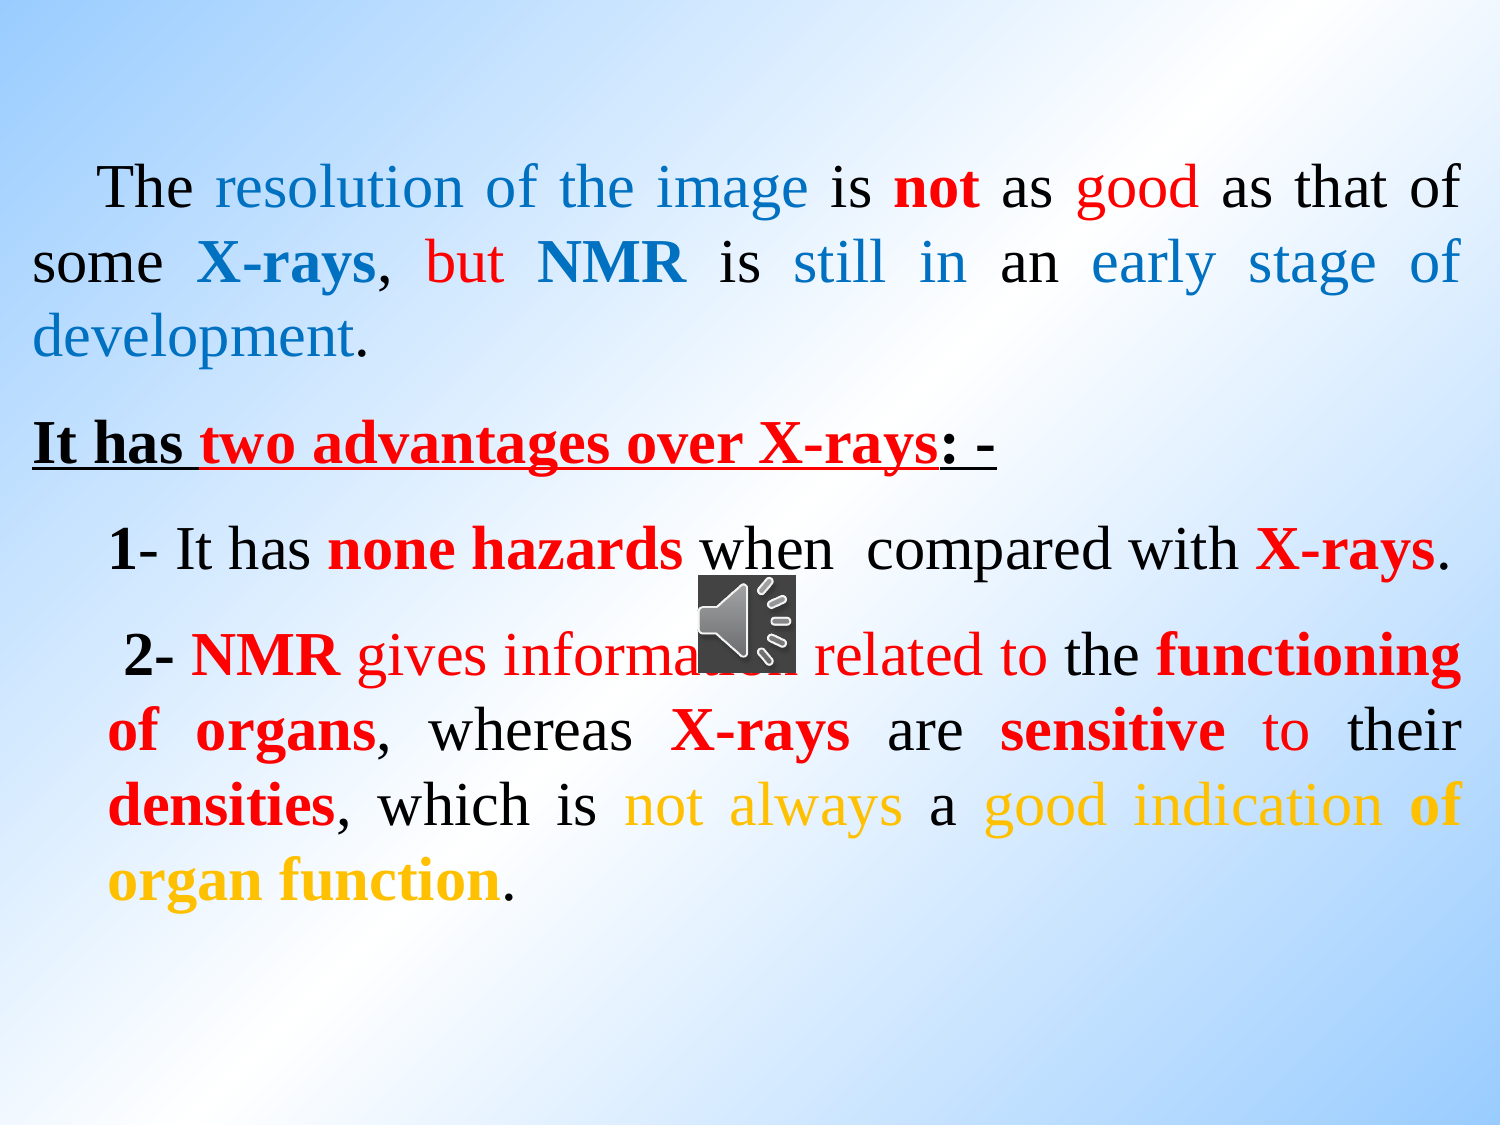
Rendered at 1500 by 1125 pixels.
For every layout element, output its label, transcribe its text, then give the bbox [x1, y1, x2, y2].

text_box The resolution of the image is not as good as that of some X-rays, but NMR is still in an early stage of development. It has two advantages over X-rays: - 1- It has none hazards when compared with X-rays. 2- NMR gives information related to the functioning of organs, whereas X-rays are sensitive to their densities, which is not always a good indication of organ function. [17, 137, 1477, 921]
picture [696, 573, 798, 675]
